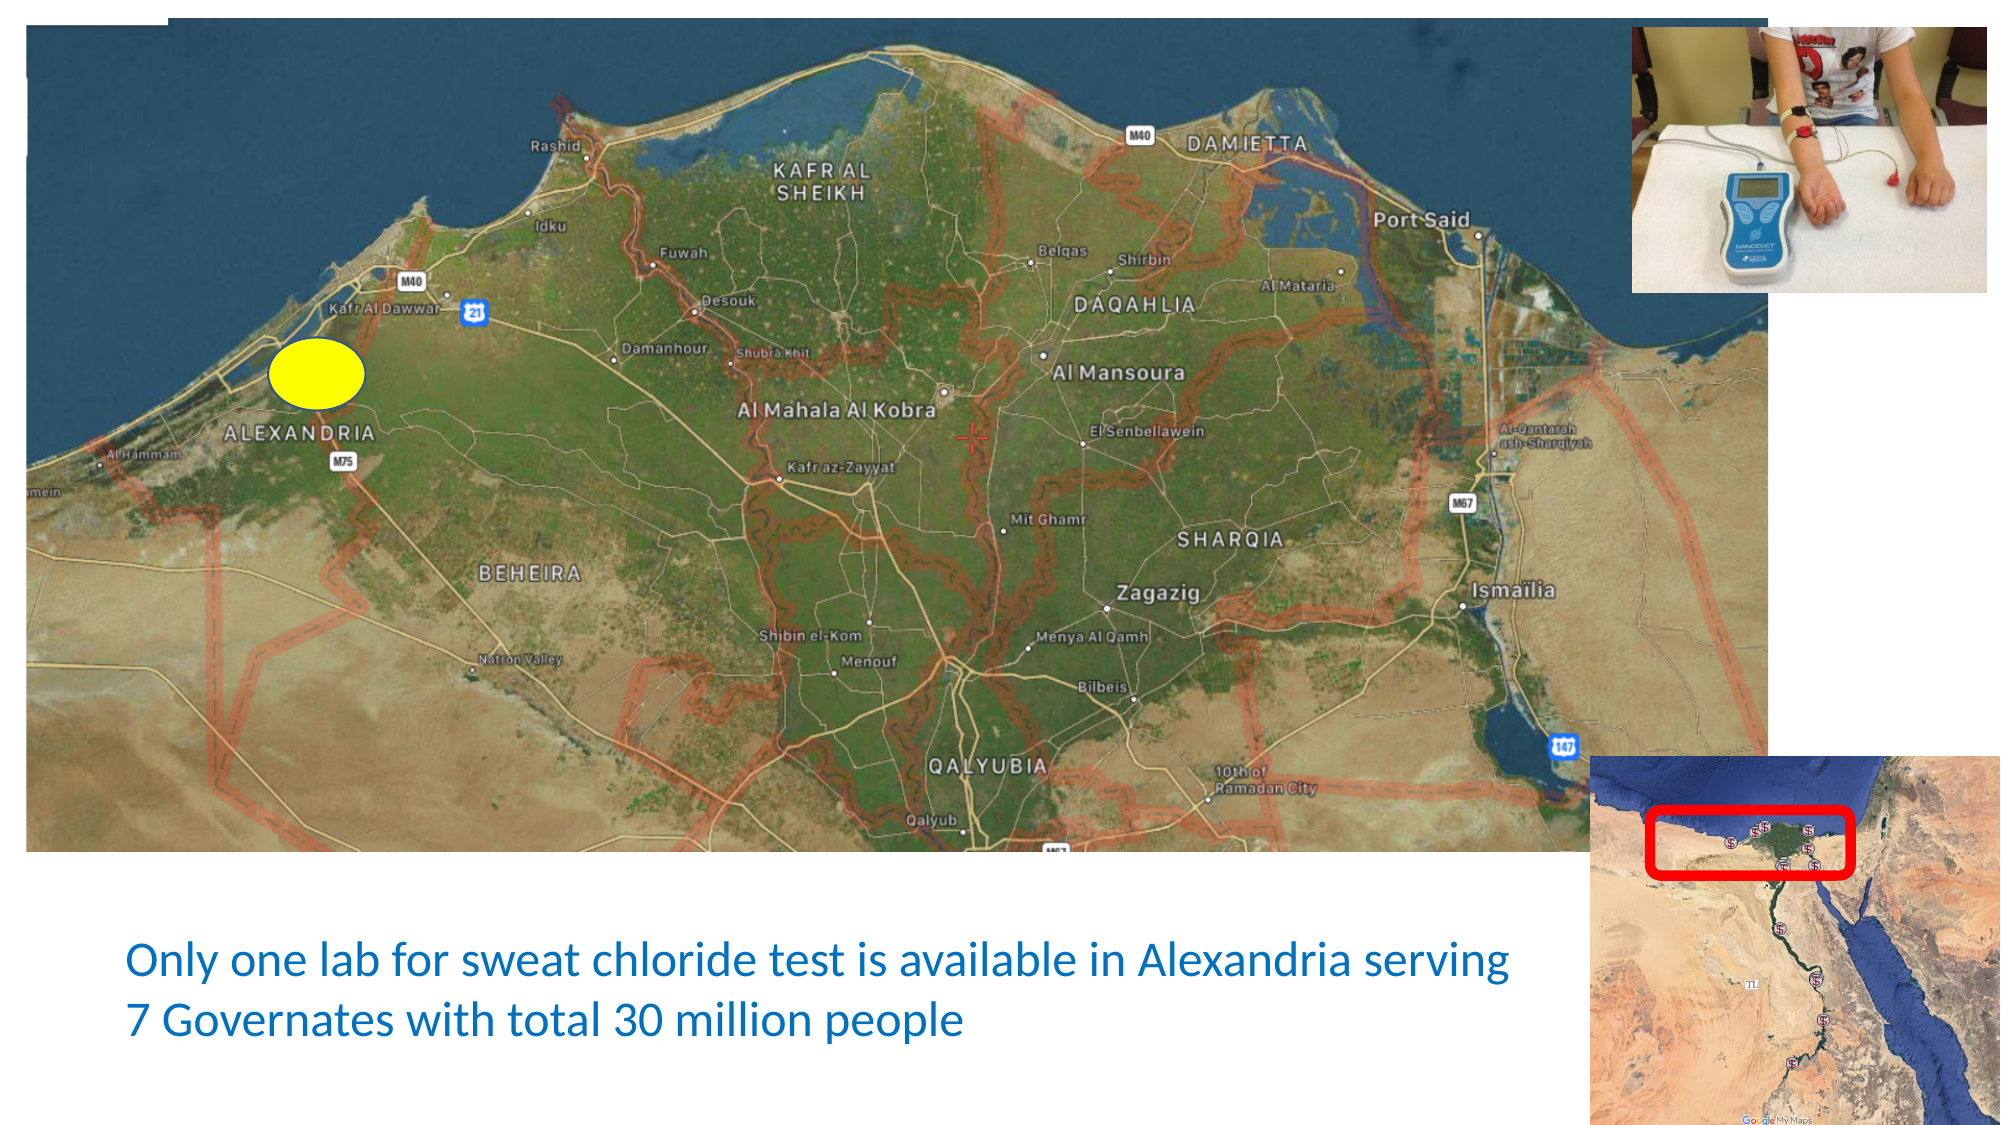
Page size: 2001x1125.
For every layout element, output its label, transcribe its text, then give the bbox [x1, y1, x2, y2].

picture [26, 18, 2000, 1125]
text_box Only one lab for sweat chloride test is available in Alexandria serving 7 Governates with total 30 million people [110, 918, 1536, 1054]
